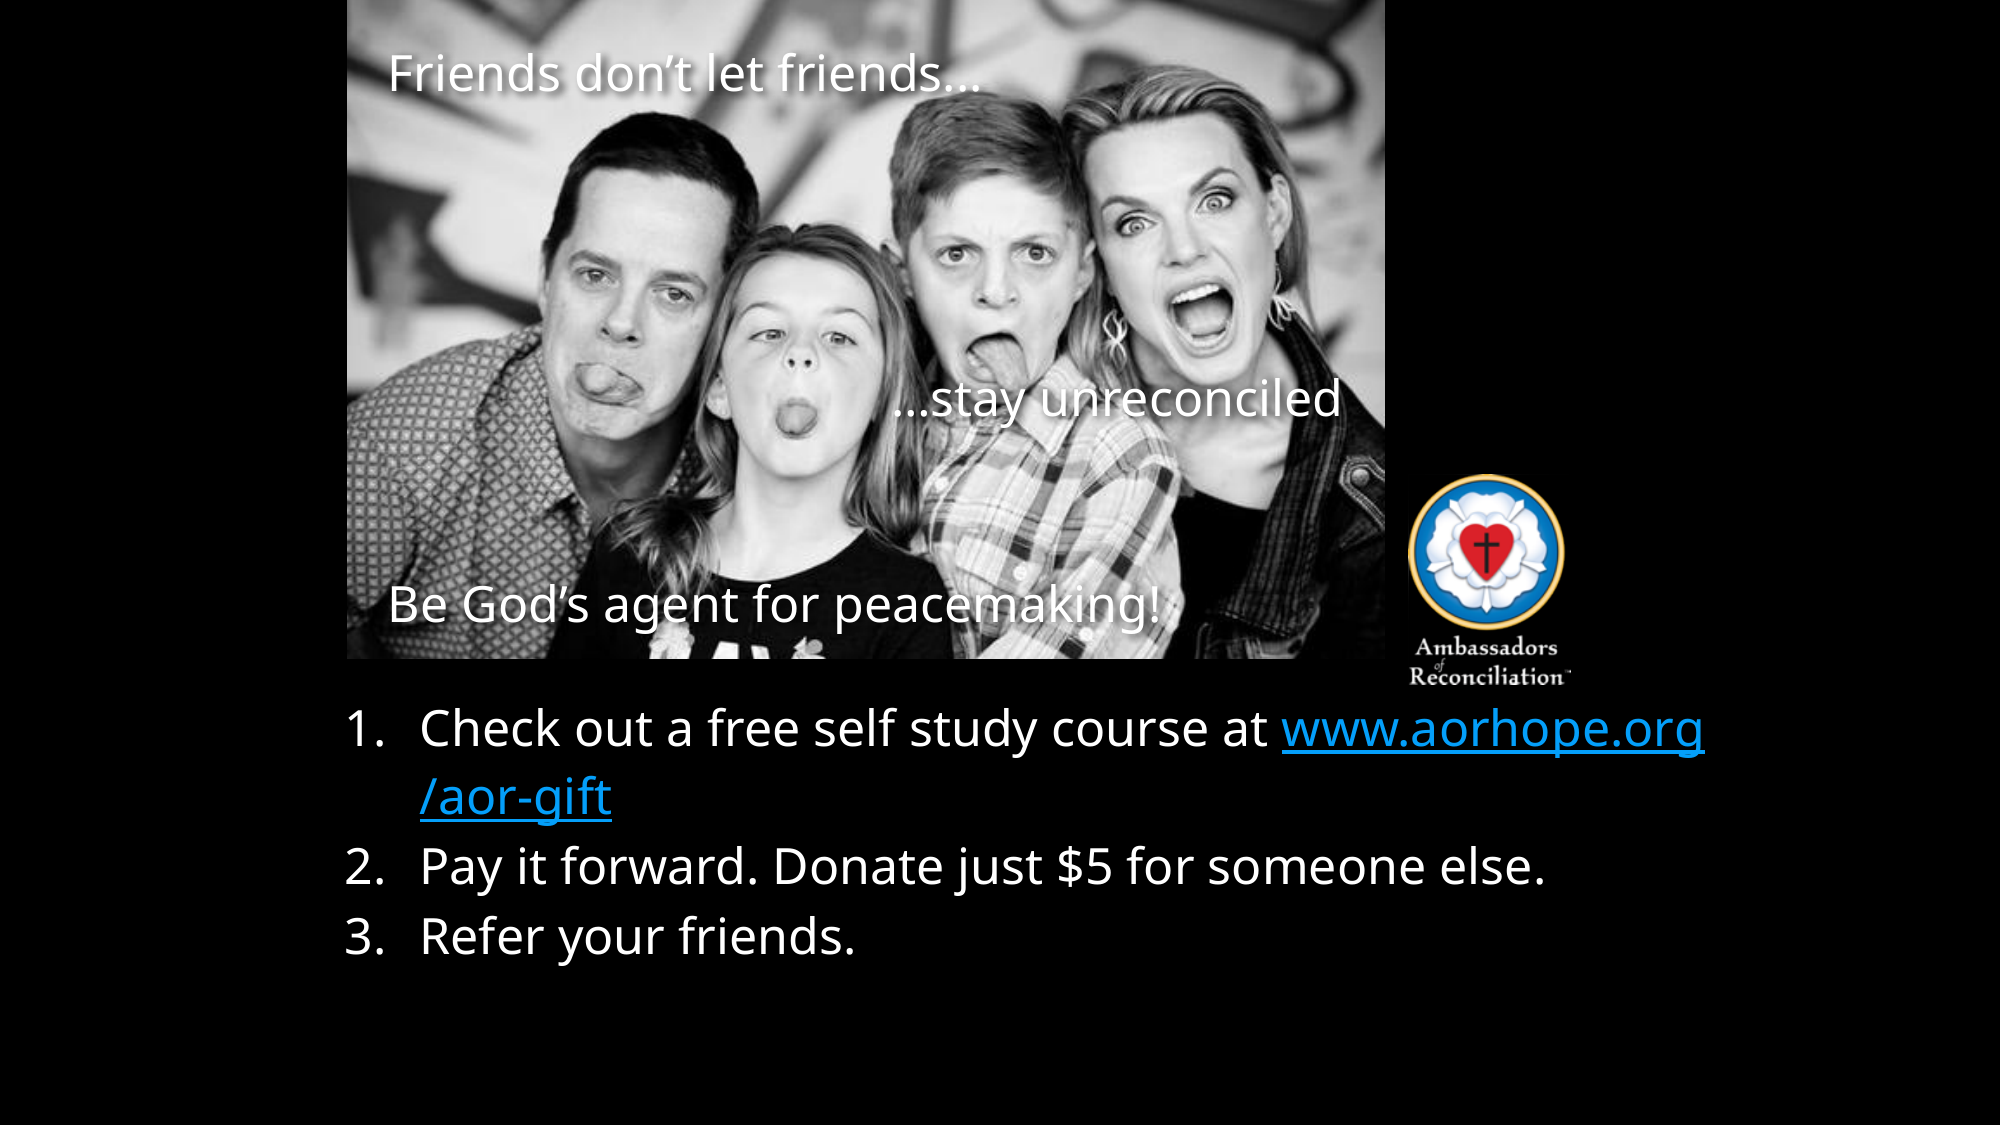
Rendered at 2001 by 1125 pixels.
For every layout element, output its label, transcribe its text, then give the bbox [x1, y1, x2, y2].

text_box Check out a free self study course at www.aorhope.org/aor-gift Pay it forward. Donate just $5 for someone else. Refer your friends. [329, 659, 1726, 1000]
picture [347, 0, 1385, 690]
picture [1408, 474, 1571, 685]
